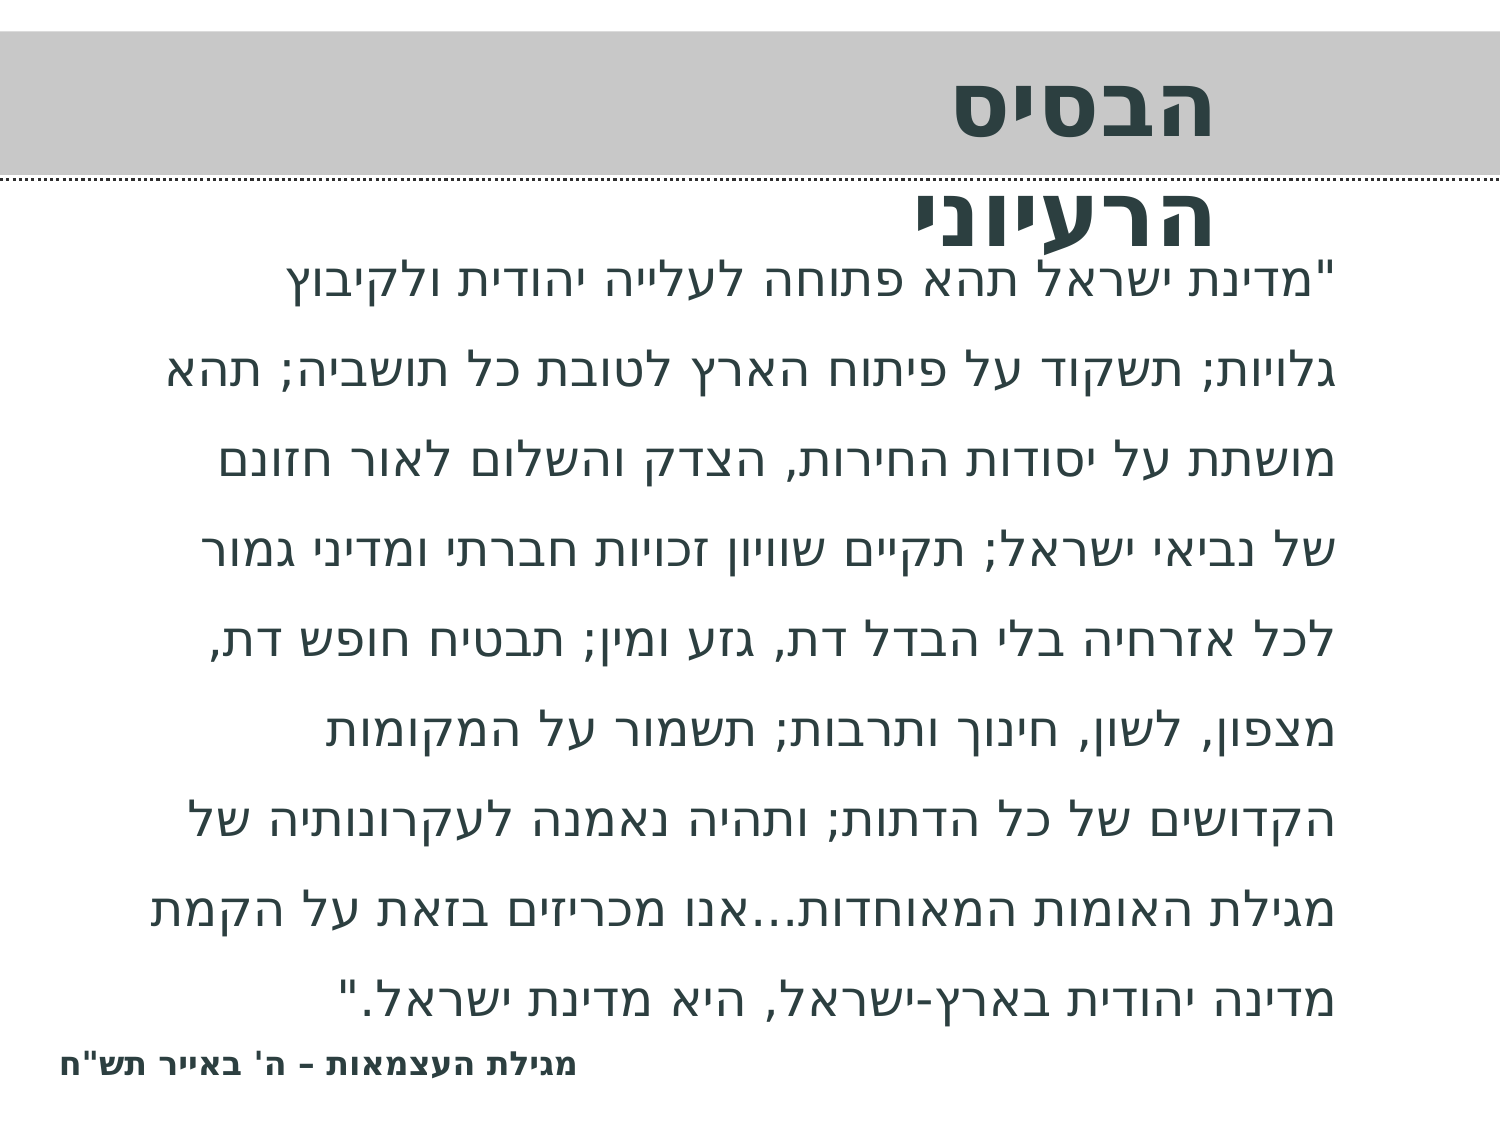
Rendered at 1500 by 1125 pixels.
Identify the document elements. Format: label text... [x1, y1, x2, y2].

text_box הבסיס הרעיוני [595, 37, 1234, 273]
text_box "מדינת ישראל תהא פתוחה לעלייה יהודית ולקיבוץ גלויות; תשקוד על פיתוח הארץ לטובת כל תושביה; תהא מושתת על יסודות החירות, הצדק והשלום לאור חזונם של נביאי ישראל; תקיים שוויון זכויות חברתי ומדיני גמור לכל אזרחיה בלי הבדל דת, גזע ומין; תבטיח חופש דת, מצפון, לשון, חינוך ותרבות; תשמור על המקומות הקדושים של כל הדתות; ותהיה נאמנה לעקרונותיה של מגילת האומות המאוחדות...אנו מכריזים בזאת על הקמת מדינה יהודית בארץ-ישראל, היא מדינת ישראל." [135, 209, 1353, 1035]
footer מגילת העצמאות – ה' באייר תש"ח [41, 1034, 597, 1071]
